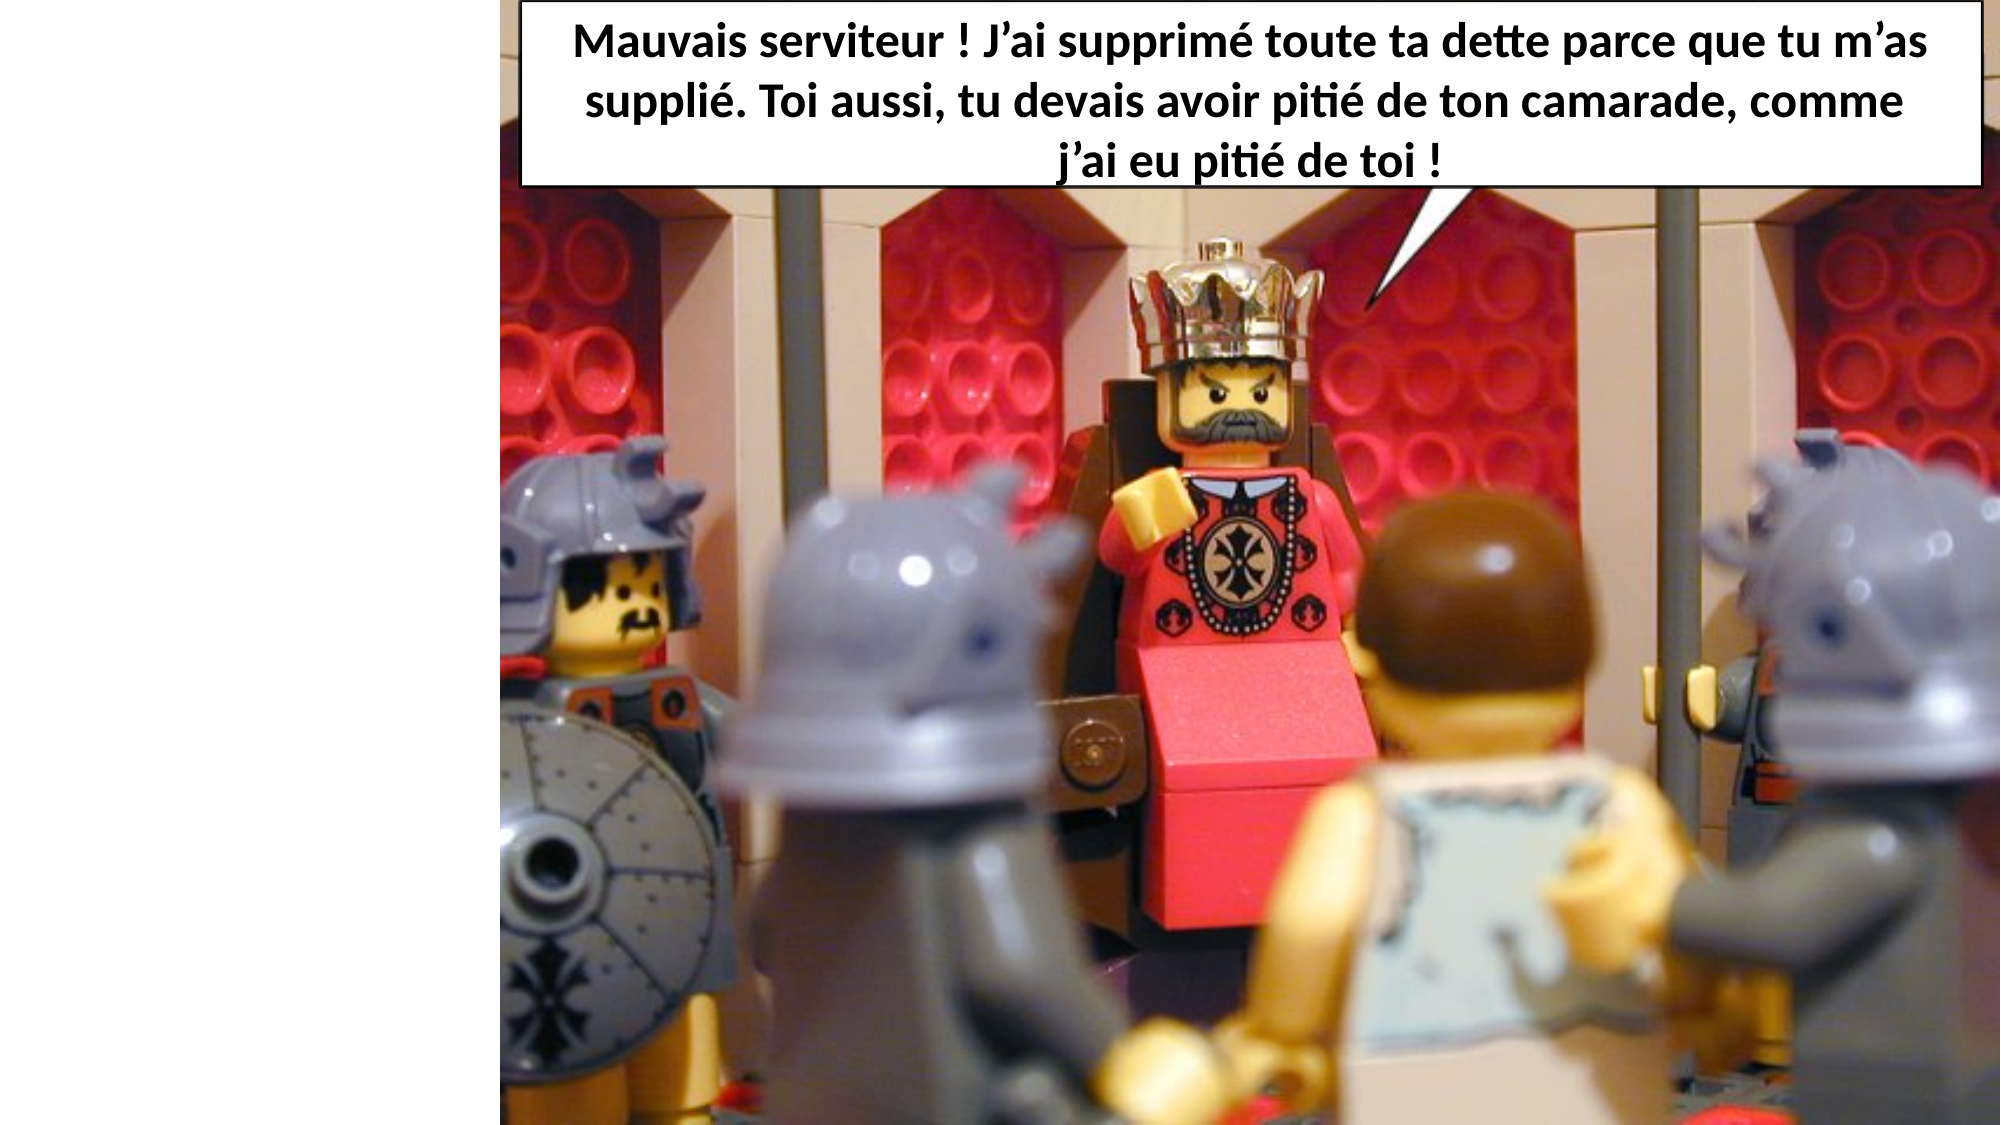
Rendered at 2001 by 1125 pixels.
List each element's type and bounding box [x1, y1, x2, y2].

picture [499, 0, 2000, 1125]
